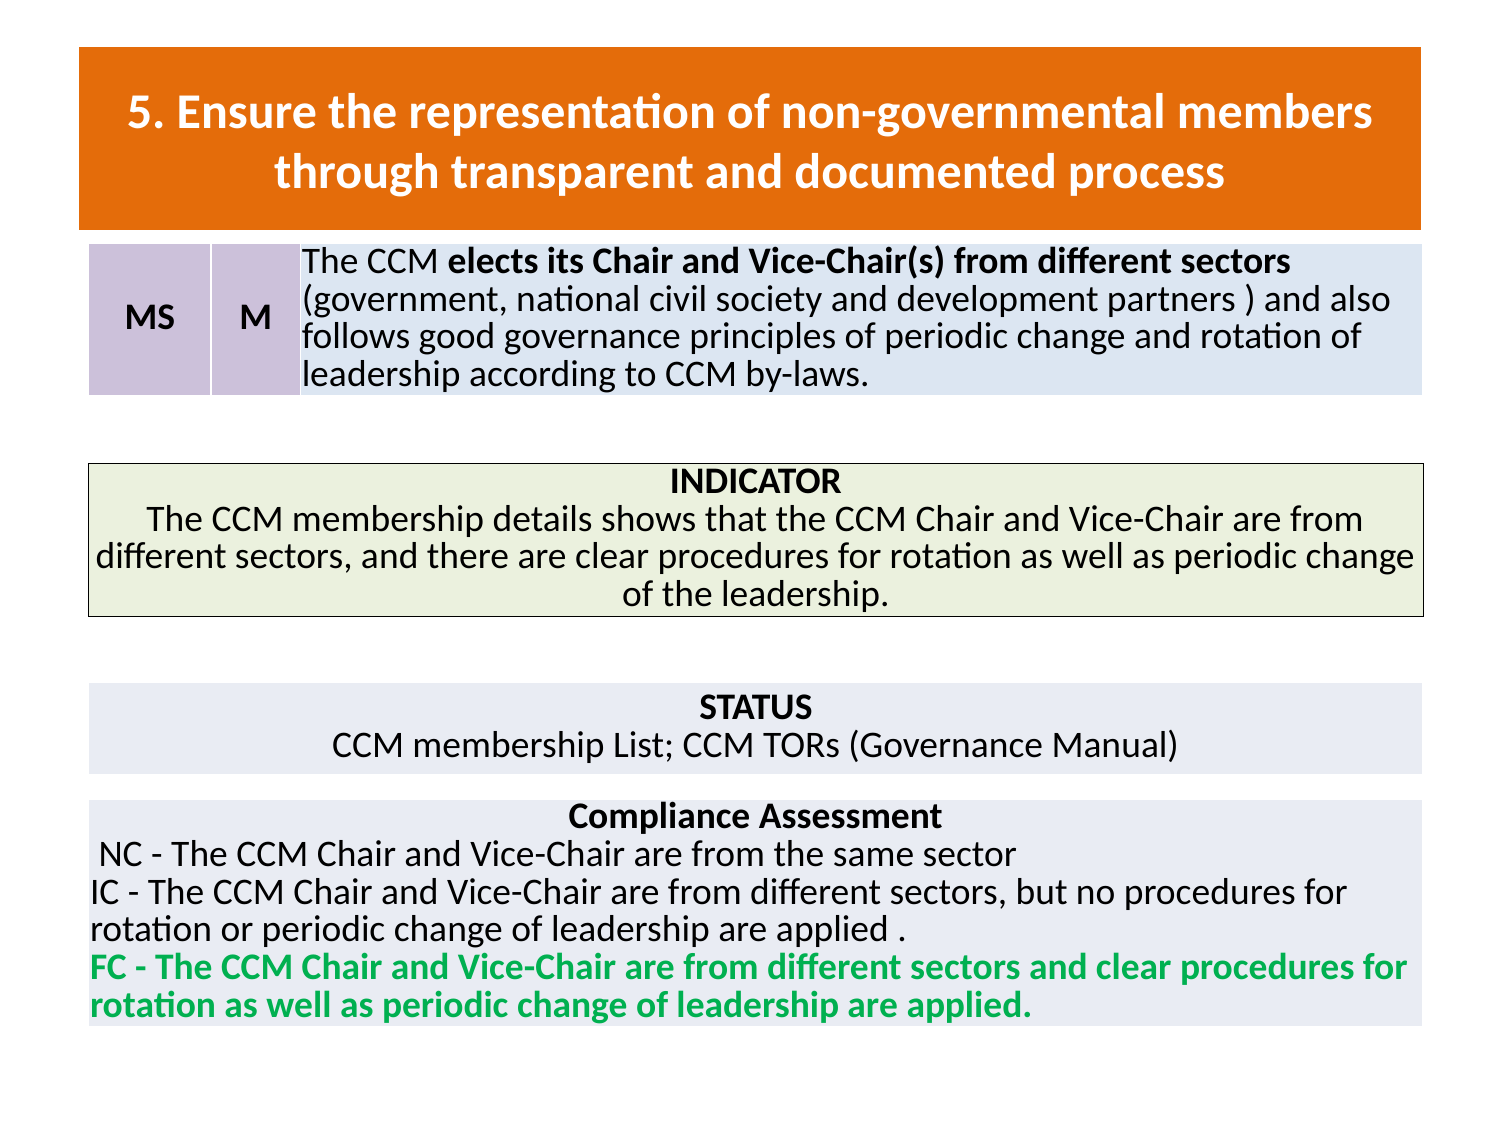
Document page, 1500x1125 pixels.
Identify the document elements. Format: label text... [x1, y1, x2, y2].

table_header INDICATOR The CCM membership details shows that the CCM Chair and Vice-Chair are from different sectors, and there are clear procedures for rotation as well as periodic change of the leadership. [89, 464, 1423, 616]
table_header The CCM elects its Chair and Vice-Chair(s) from different sectors (government, national civil society and development partners ) and also follows good governance principles of periodic change and rotation of leadership according to CCM by-laws. [301, 244, 1422, 395]
table_header MS [89, 244, 210, 395]
title 5. Ensure the representation of non-governmental members through transparent and documented process [75, 43, 1425, 235]
table_header Compliance Assessment NC - The CCM Chair and Vice-Chair are from the same sector IC - The CCM Chair and Vice-Chair are from different sectors, but no procedures for rotation or periodic change of leadership are applied . FC - The CCM Chair and Vice-Chair are from different sectors and clear procedures for rotation as well as periodic change of leadership are applied. [89, 800, 1422, 1026]
table_header M [212, 244, 300, 395]
table_header STATUS CCM membership List; CCM TORs (Governance Manual) [89, 683, 1422, 774]
